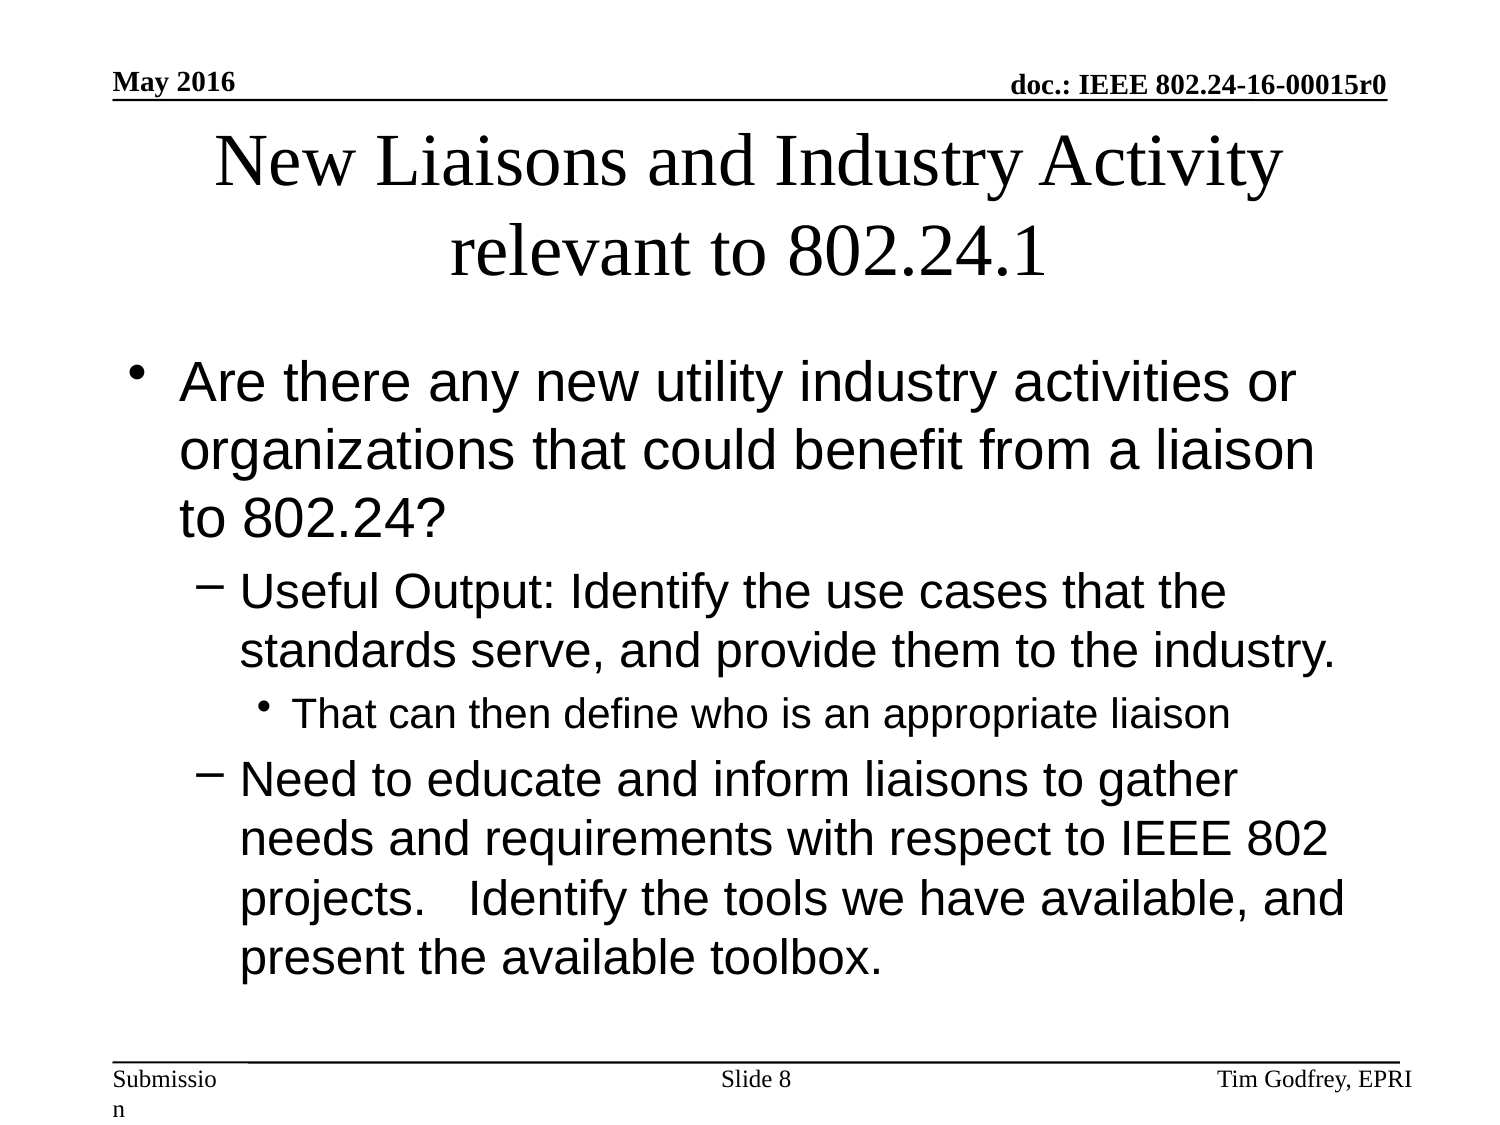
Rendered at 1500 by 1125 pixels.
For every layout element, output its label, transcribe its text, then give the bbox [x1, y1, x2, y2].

title New Liaisons and Industry Activity relevant to 802.24.1 [112, 112, 1388, 288]
list Are there any new utility industry activities or organizations that could benefit from a liaison to 802.24? Useful Output: Identify the use cases that the standards serve, and provide them to the industry. That can then define who is an appropriate liaison Need to educate and inform liaisons to gather needs and requirements with respect to IEEE 802 projects. Identify the tools we have available, and present the available toolbox. [112, 337, 1388, 1000]
slide_number Slide 8 [712, 1062, 800, 1093]
footer Tim Godfrey, EPRI [900, 1062, 1413, 1093]
